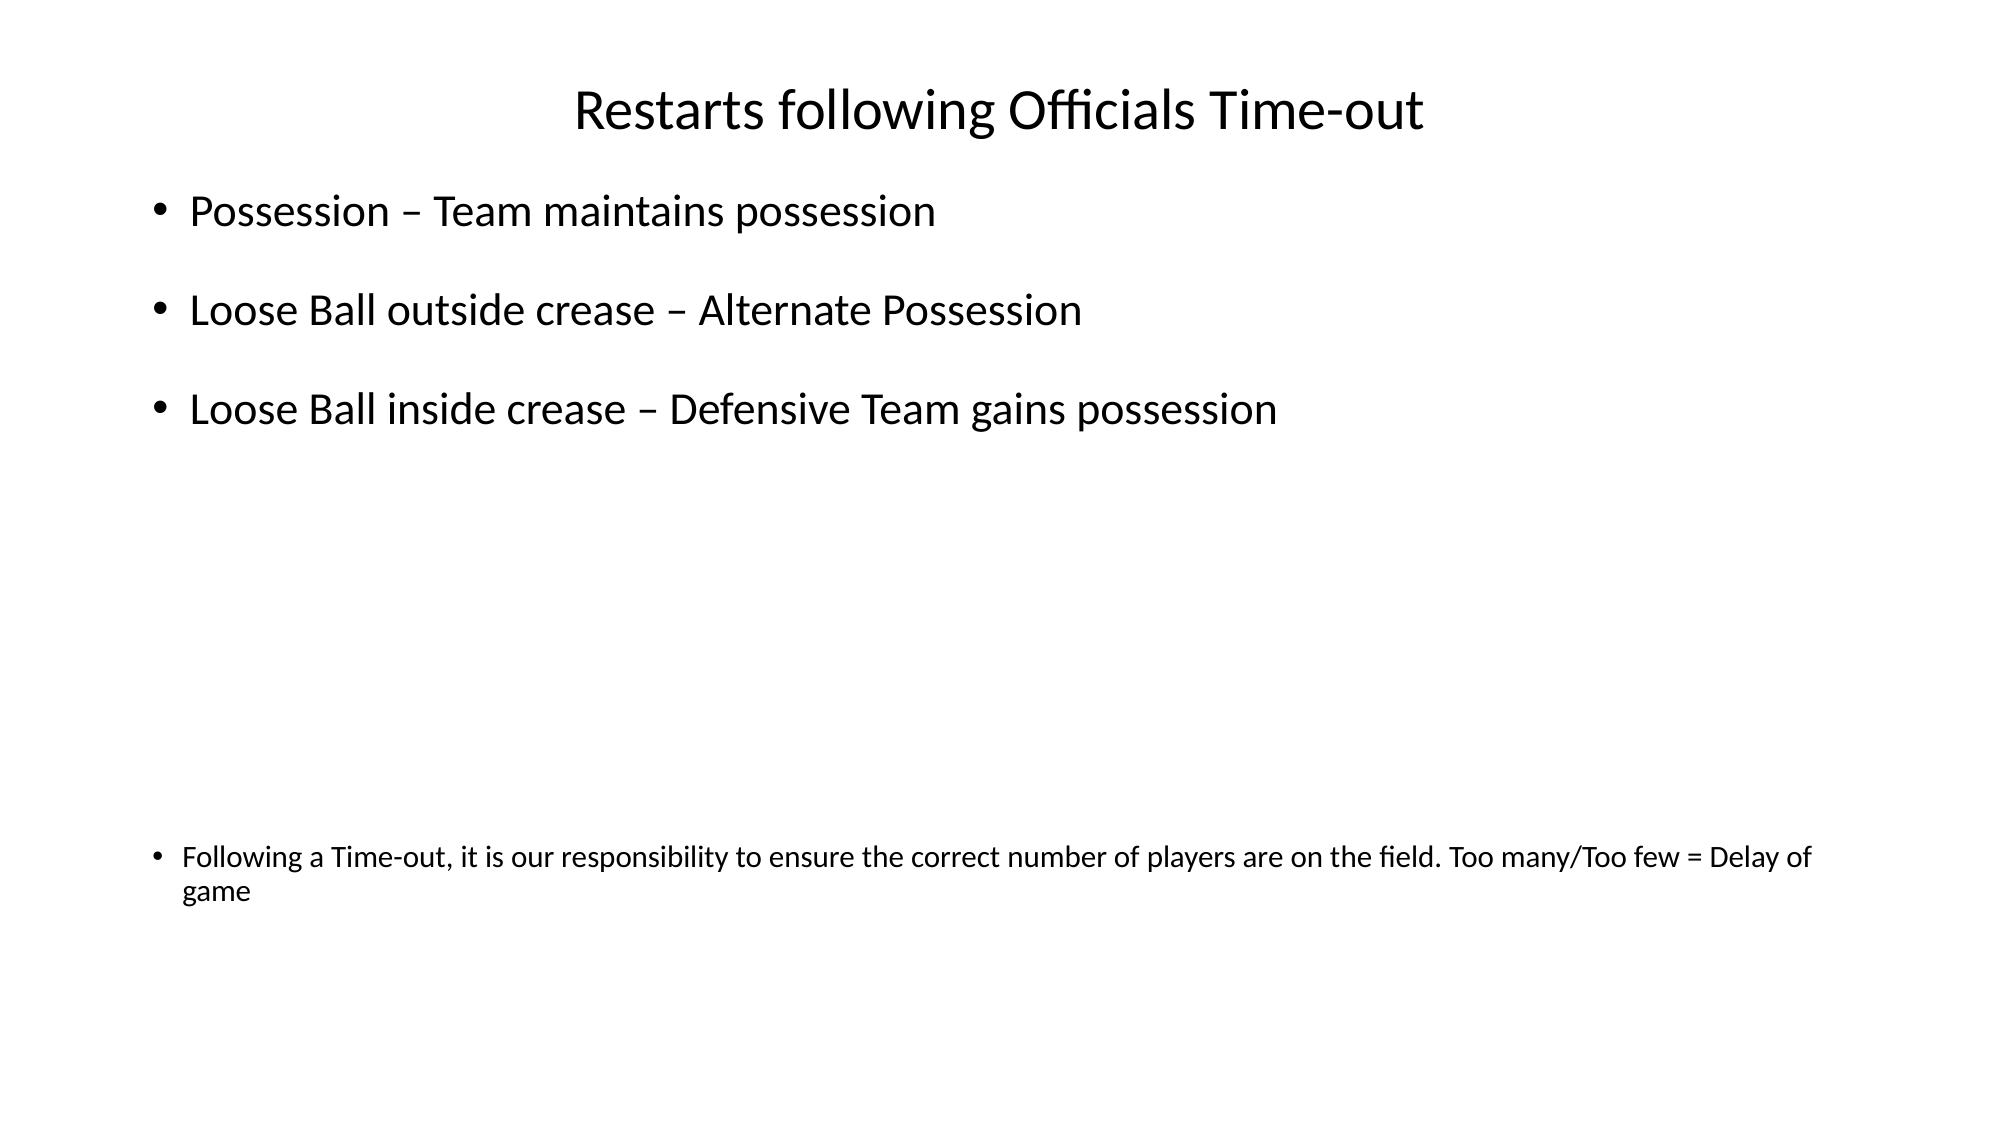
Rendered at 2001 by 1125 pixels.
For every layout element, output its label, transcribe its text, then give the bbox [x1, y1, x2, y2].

text_box Loose Ball outside crease – Alternate Possession [137, 278, 1863, 362]
text_box Following a Time-out, it is our responsibility to ensure the correct number of players are on the field. Too many/Too few = Delay of game [137, 833, 1863, 917]
title Restarts following Officials Time-out [137, 59, 1863, 163]
text_box Loose Ball inside crease – Defensive Team gains possession [137, 377, 1863, 461]
list Possession – Team maintains possession [137, 179, 1863, 262]
